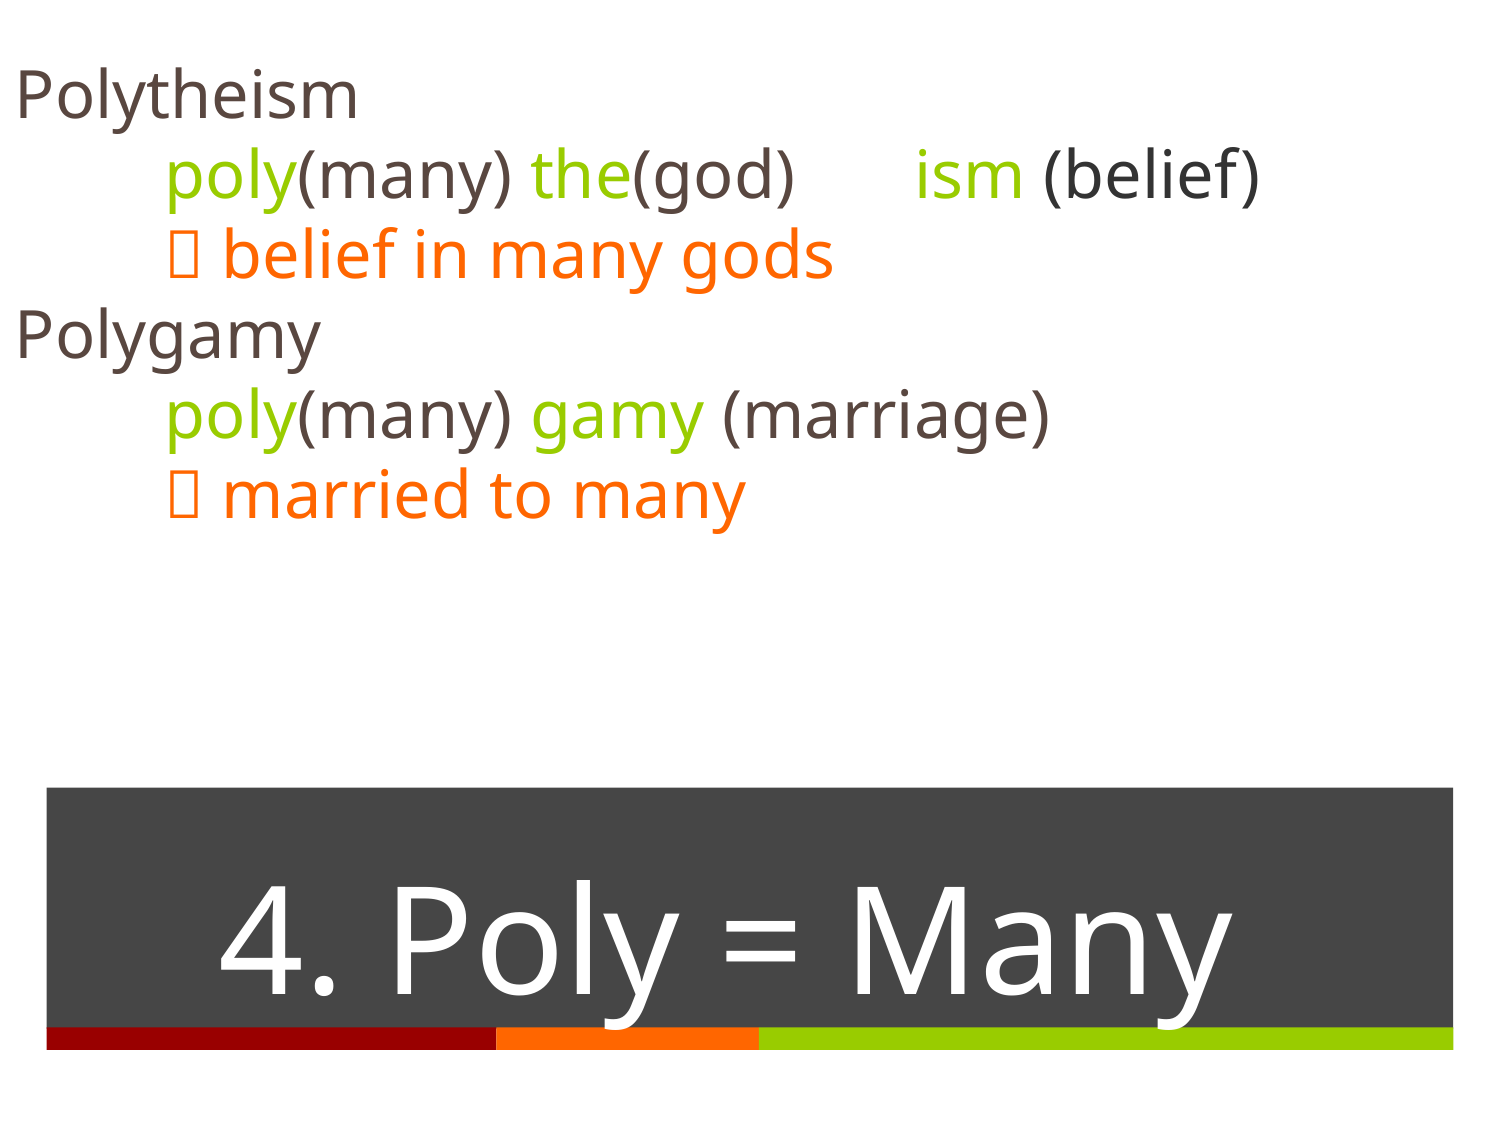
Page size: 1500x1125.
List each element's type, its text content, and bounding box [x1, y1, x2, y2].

title 4. Poly = Many [59, 785, 1431, 1032]
text_box Polytheism poly(many) the(god) ism (belief)  belief in many gods Polygamy poly(many) gamy (marriage)  married to many [0, 0, 1500, 665]
